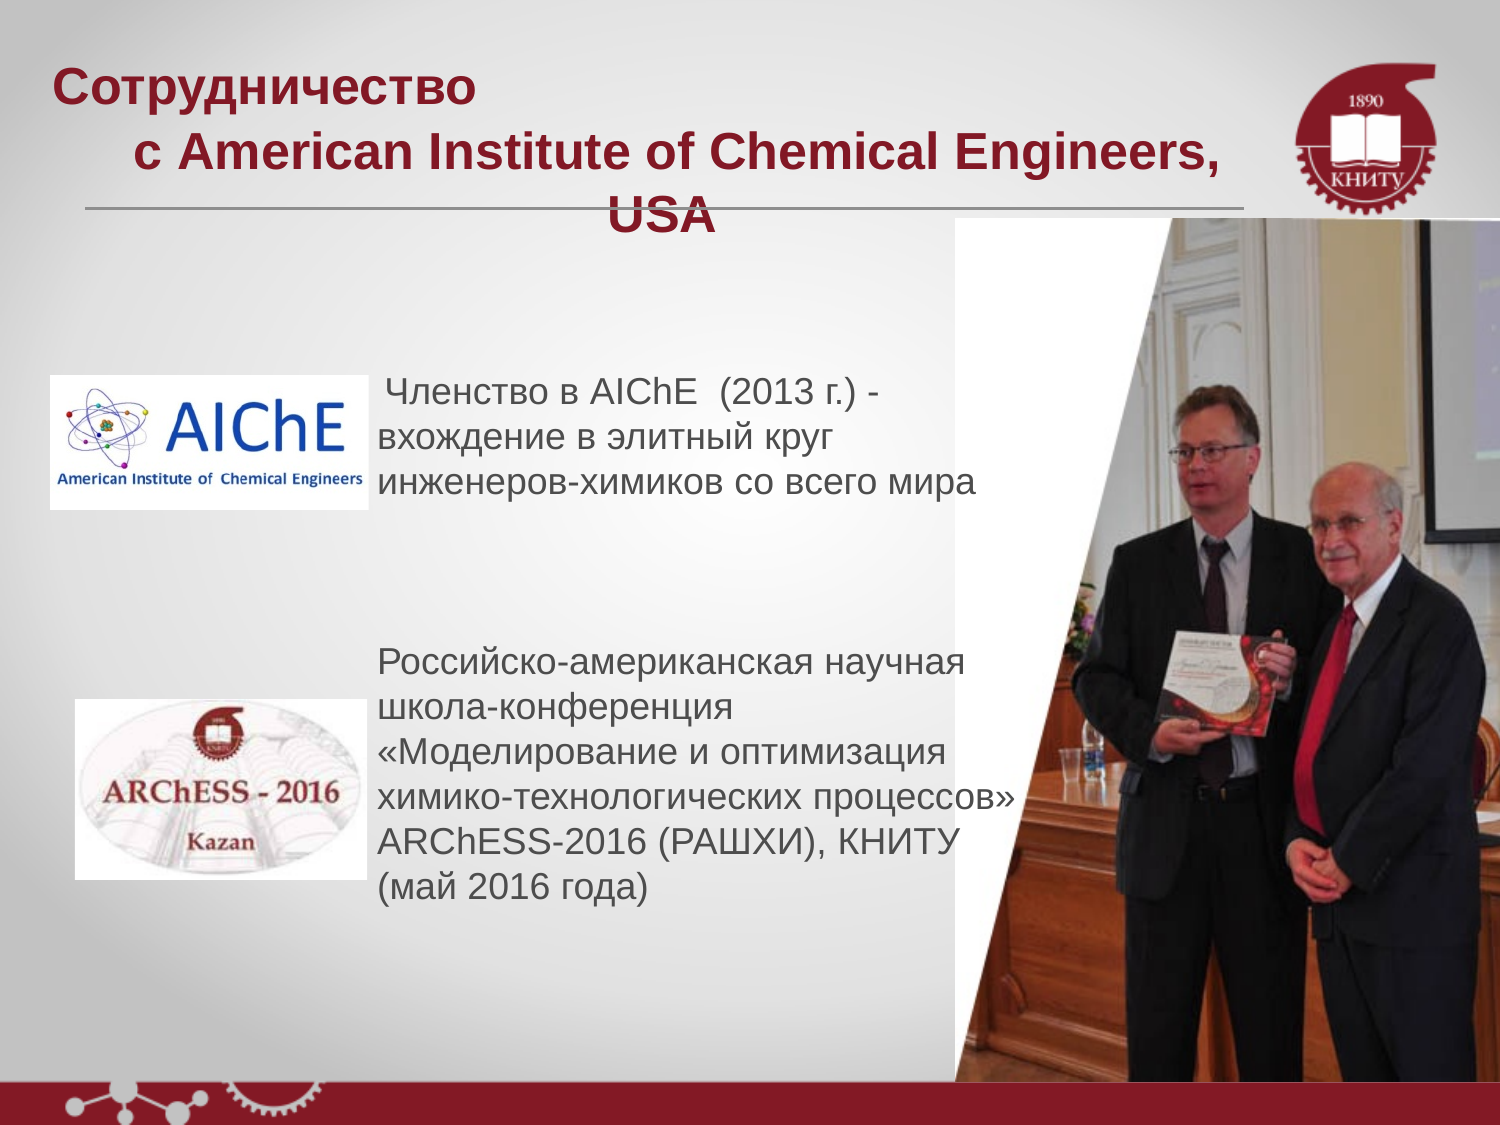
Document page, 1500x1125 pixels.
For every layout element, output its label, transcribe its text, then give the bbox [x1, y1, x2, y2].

picture [0, 0, 1500, 1125]
title Сотрудничество с American Institute of Chemical Engineers, USA [49, 49, 1276, 182]
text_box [49, 208, 1500, 1082]
